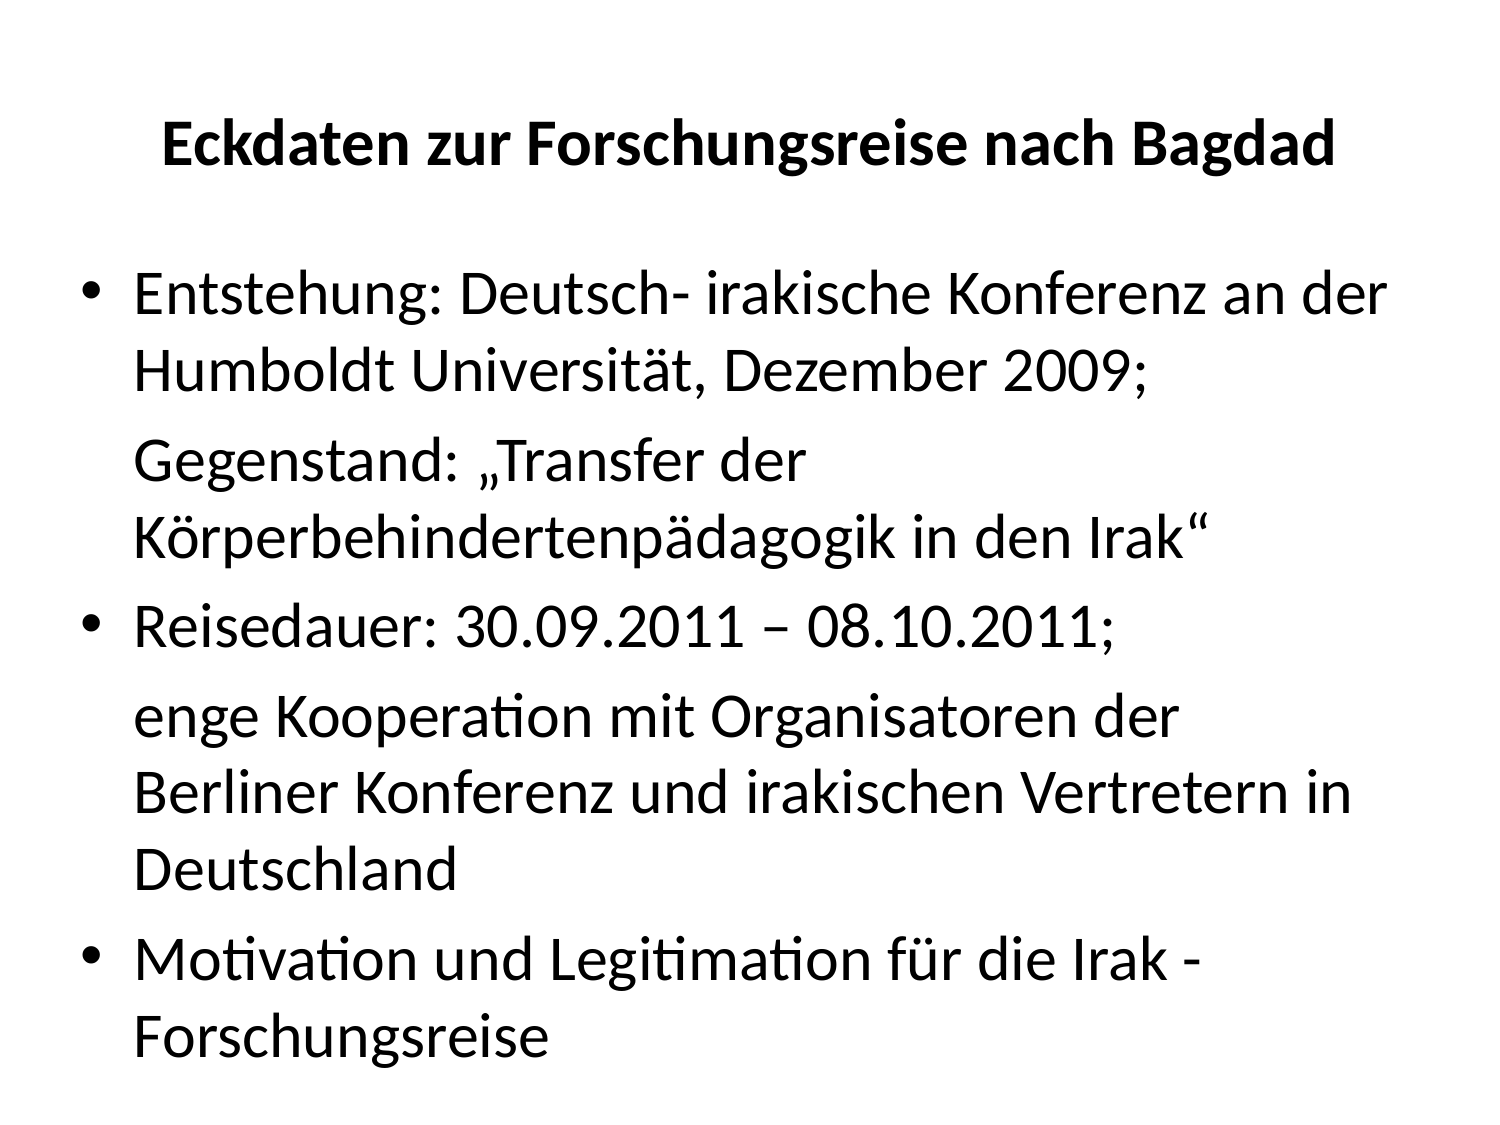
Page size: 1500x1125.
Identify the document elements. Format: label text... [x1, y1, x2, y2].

title Eckdaten zur Forschungsreise nach Bagdad [75, 45, 1425, 233]
list Entstehung: Deutsch- irakische Konferenz an der Humboldt Universität, Dezember 2009; Gegenstand: „Transfer der Körperbehindertenpädagogik in den Irak“ Reisedauer: 30.09.2011 – 08.10.2011; enge Kooperation mit Organisatoren der Berliner Konferenz und irakischen Vertretern in Deutschland Motivation und Legitimation für die Irak - Forschungsreise [64, 243, 1415, 1083]
